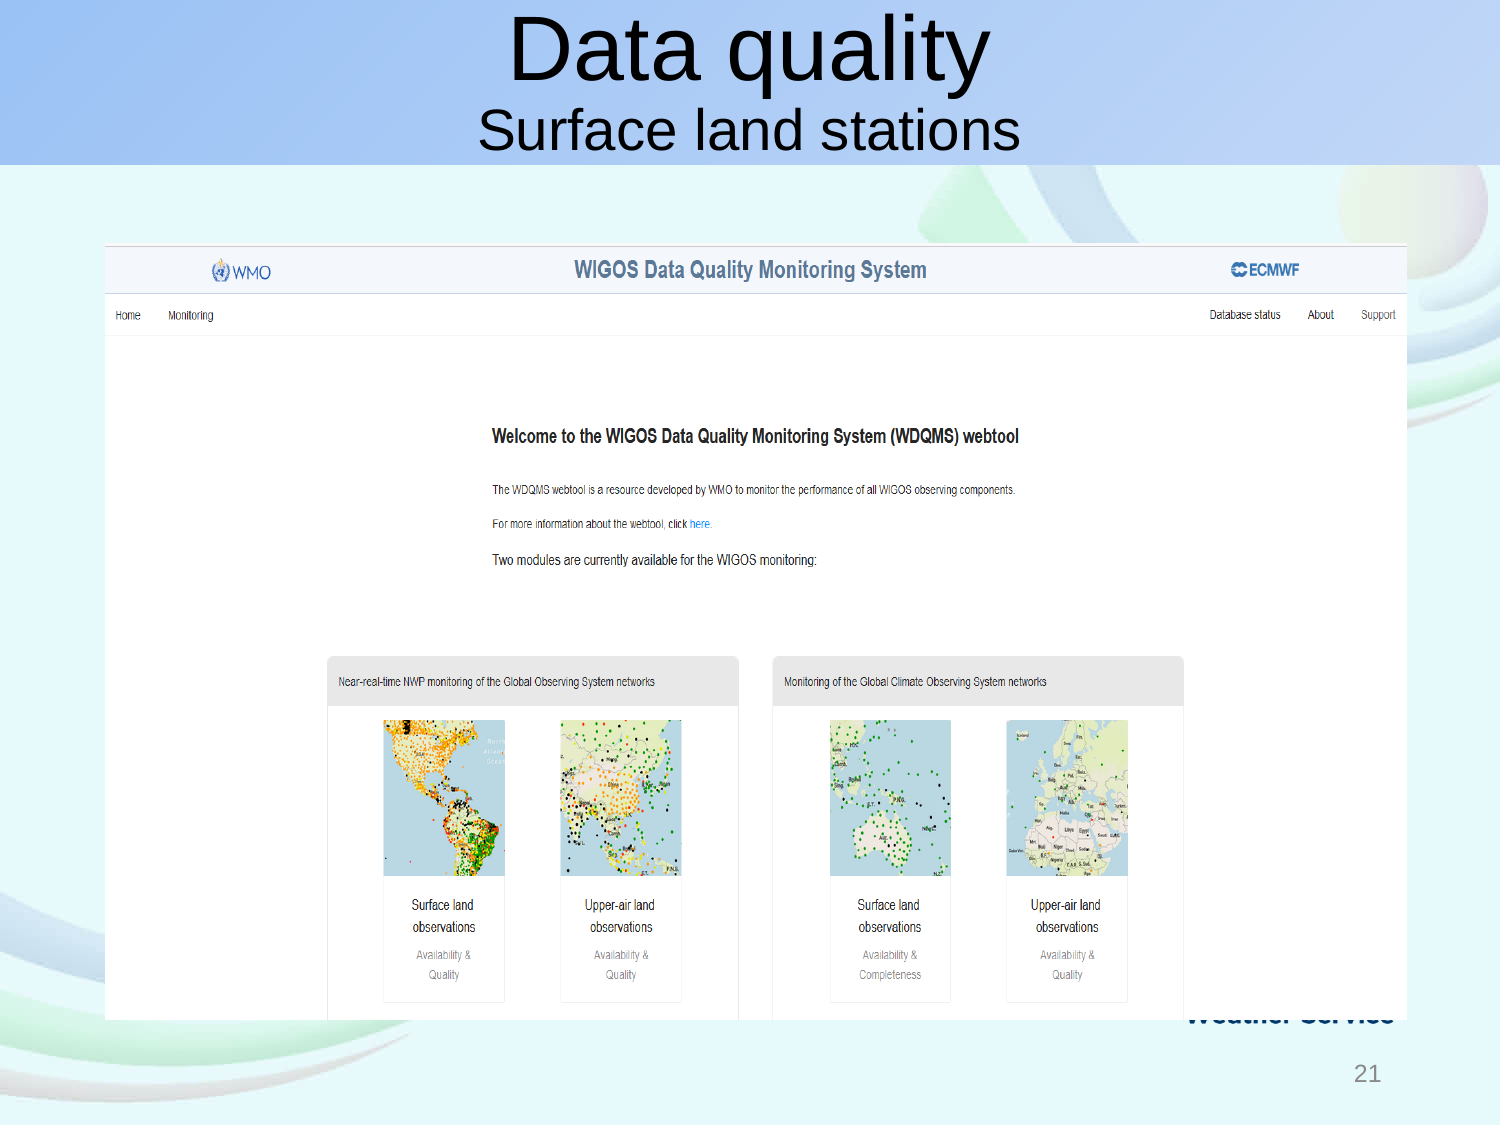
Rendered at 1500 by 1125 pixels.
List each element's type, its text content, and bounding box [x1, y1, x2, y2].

title Data quality Surface land stations [0, 0, 1500, 165]
slide_number 21 [1059, 1042, 1397, 1103]
picture [0, 165, 1500, 1125]
